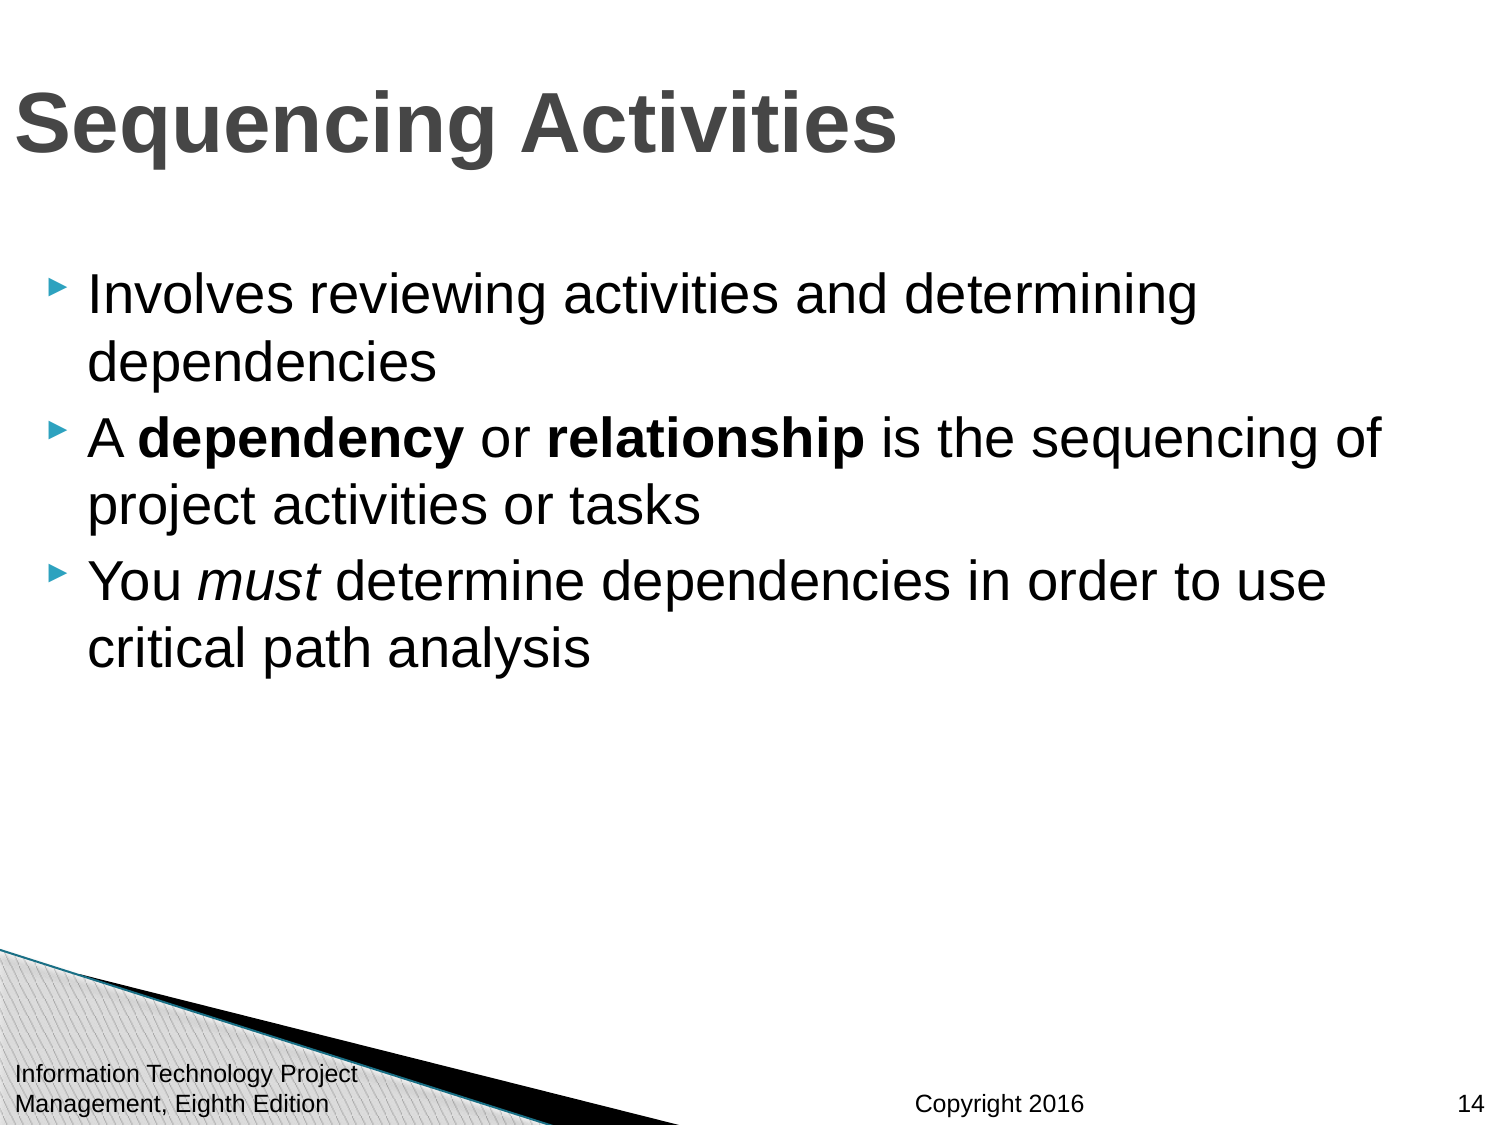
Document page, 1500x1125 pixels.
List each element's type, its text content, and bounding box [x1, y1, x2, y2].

title Sequencing Activities [0, 37, 1500, 200]
slide_number 14 [1408, 1065, 1500, 1125]
list Involves reviewing activities and determining dependencies A dependency or relationship is the sequencing of project activities or tasks You must determine dependencies in order to use critical path analysis [12, 249, 1488, 1013]
